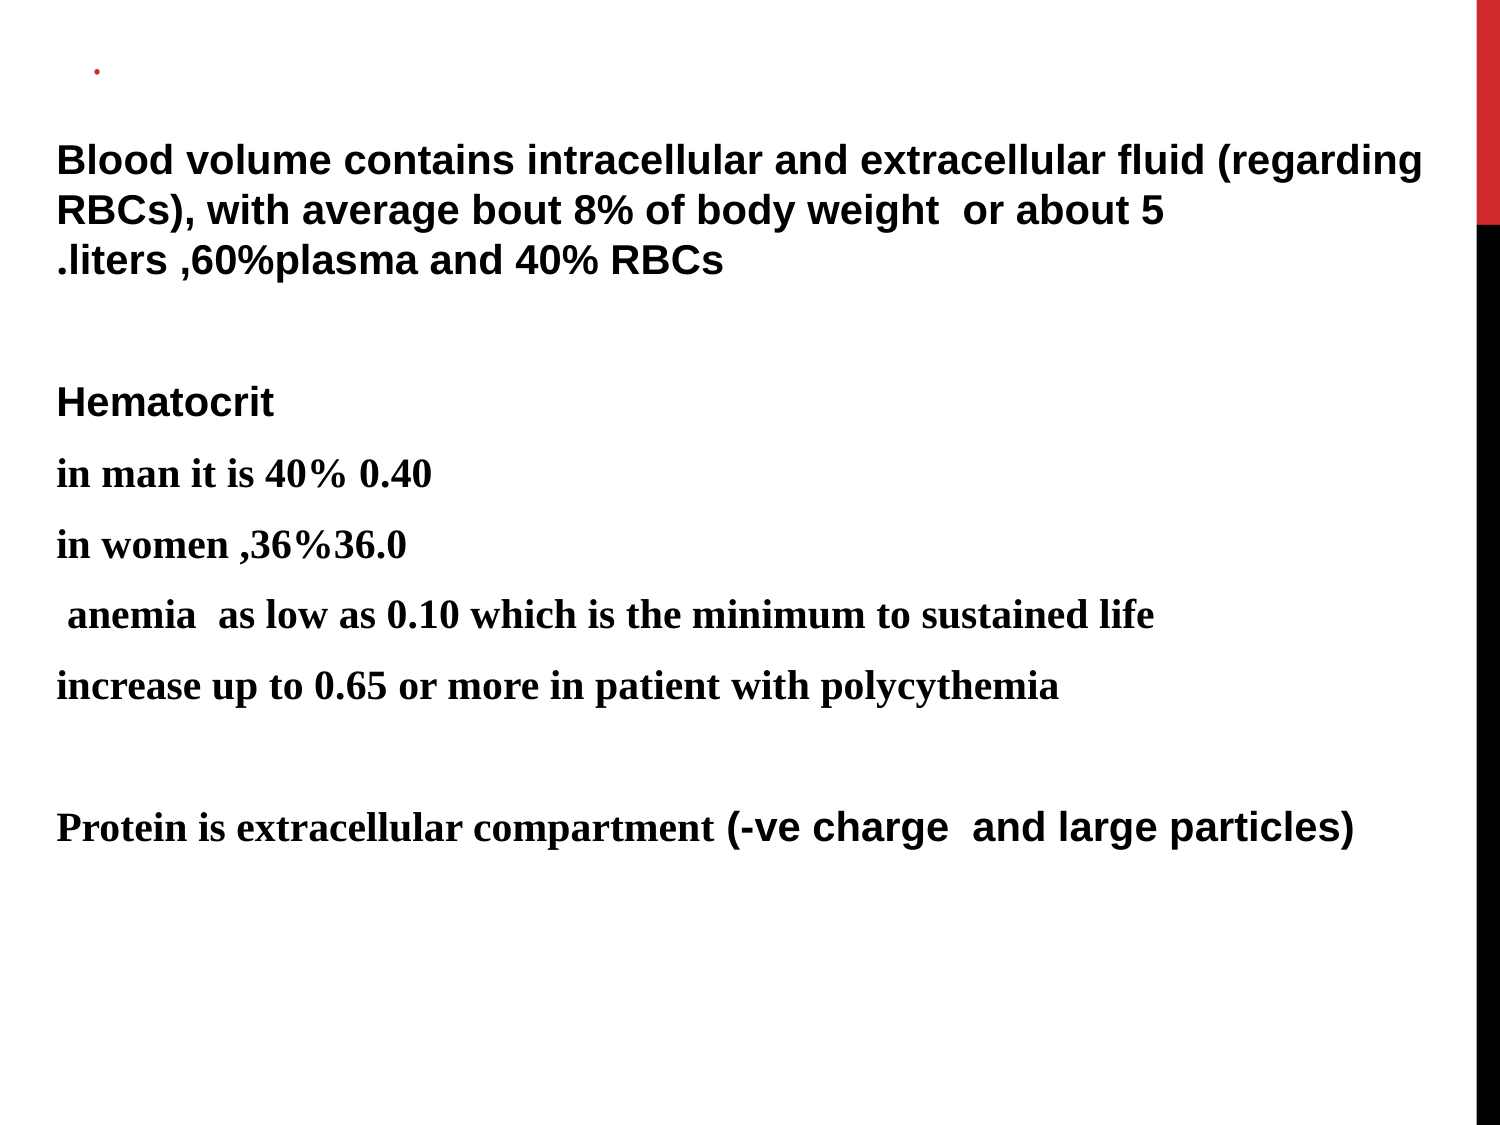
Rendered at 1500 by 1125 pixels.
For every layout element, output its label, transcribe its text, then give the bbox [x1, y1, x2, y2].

list Blood volume contains intracellular and extracellular fluid (regarding RBCs), with average bout 8% of body weight or about 5 liters ,60%plasma and 40% RBCs. Hematocrit in man it is 40% 0.40 in women ,36%36.0 anemia as low as 0.10 which is the minimum to sustained life increase up to 0.65 or more in patient with polycythemia Protein is extracellular compartment (-ve charge and large particles) [41, 125, 1459, 1094]
title . [76, 25, 1376, 90]
